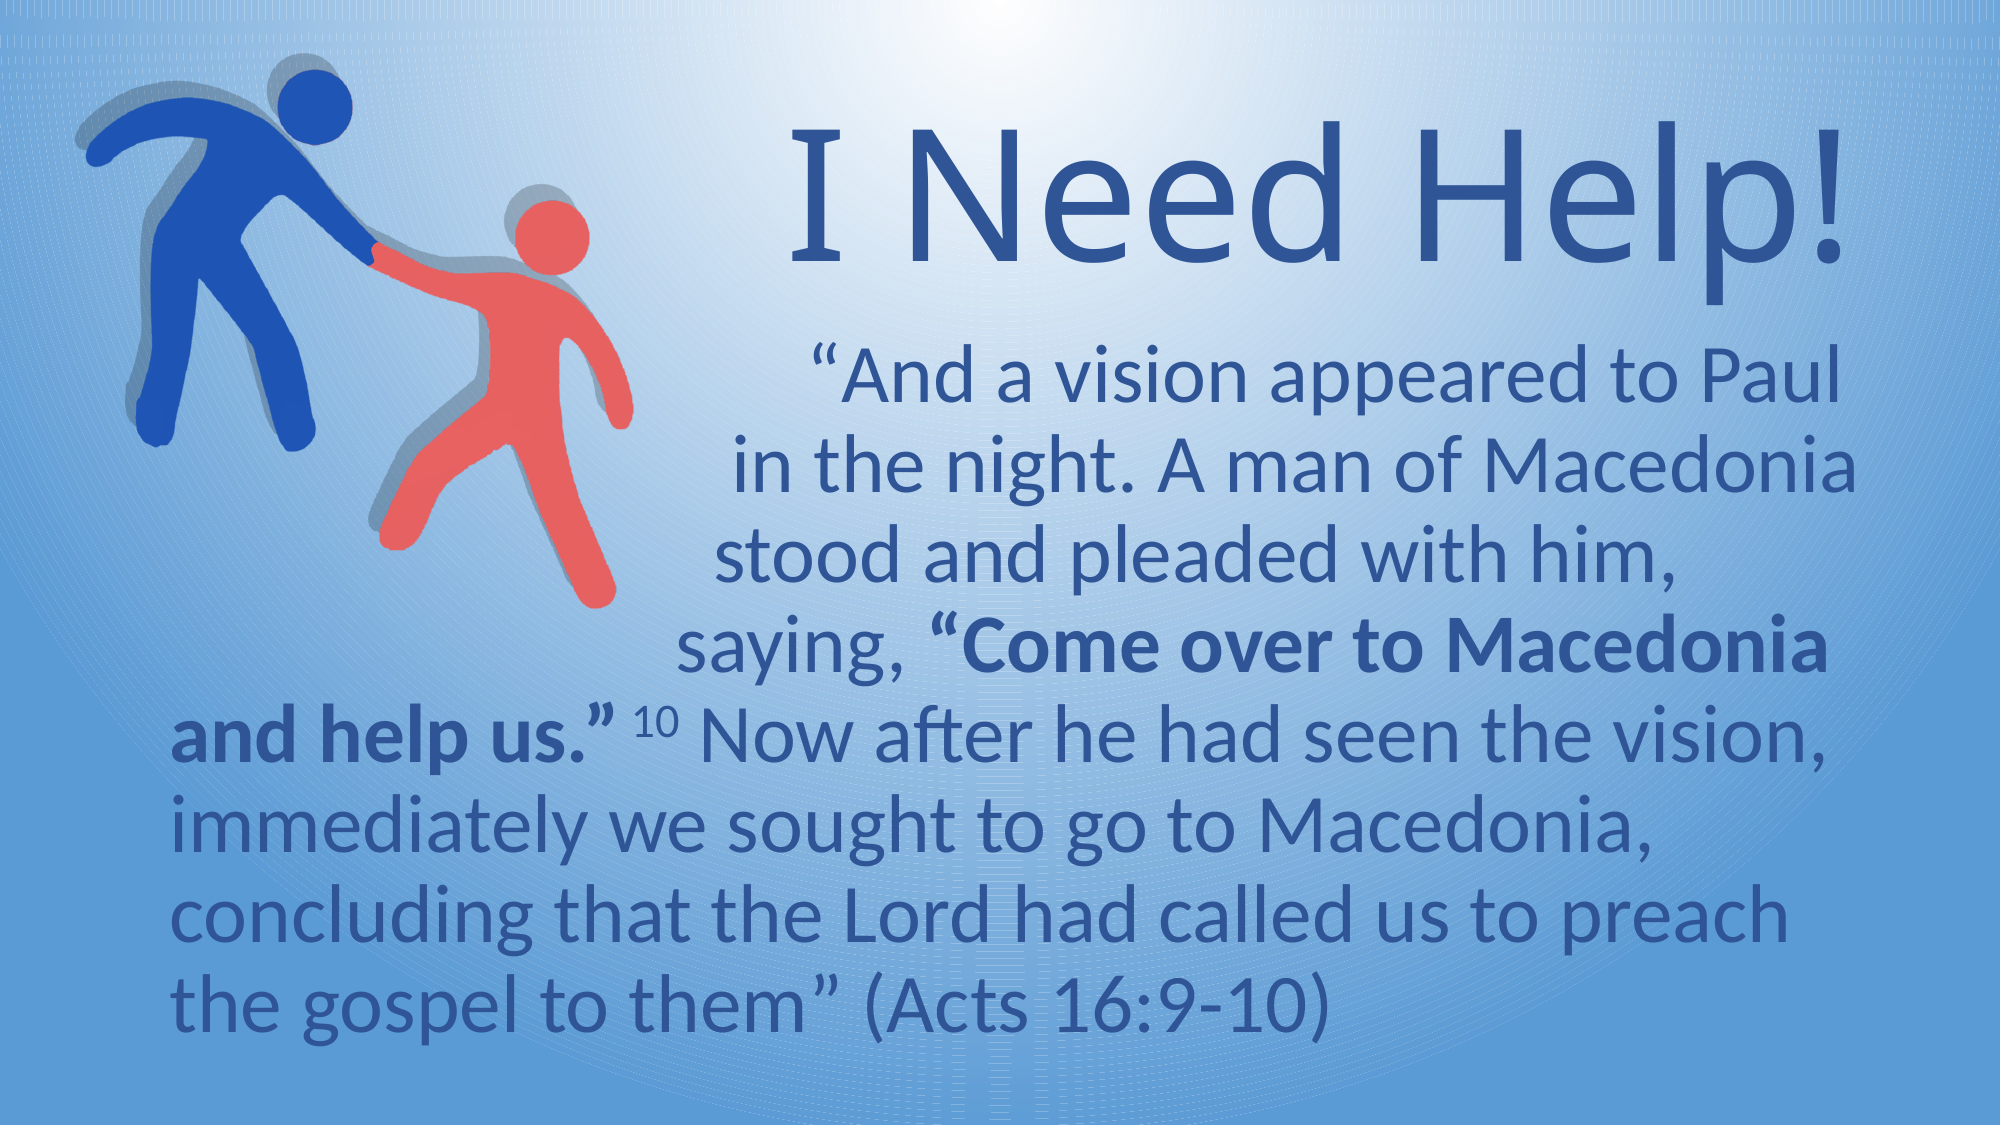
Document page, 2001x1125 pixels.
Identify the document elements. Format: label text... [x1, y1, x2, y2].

picture [20, 0, 703, 665]
title I Need Help! [756, 48, 1884, 309]
subtitle “And a vision appeared to Paul in the night. A man of Macedonia stood and pleaded with him, saying, “Come over to Macedonia and help us.” 10 Now after he had seen the vision, immediately we sought to go to Macedonia, concluding that the Lord had called us to preach the gospel to them” (Acts 16:9-10) [154, 323, 1884, 1039]
